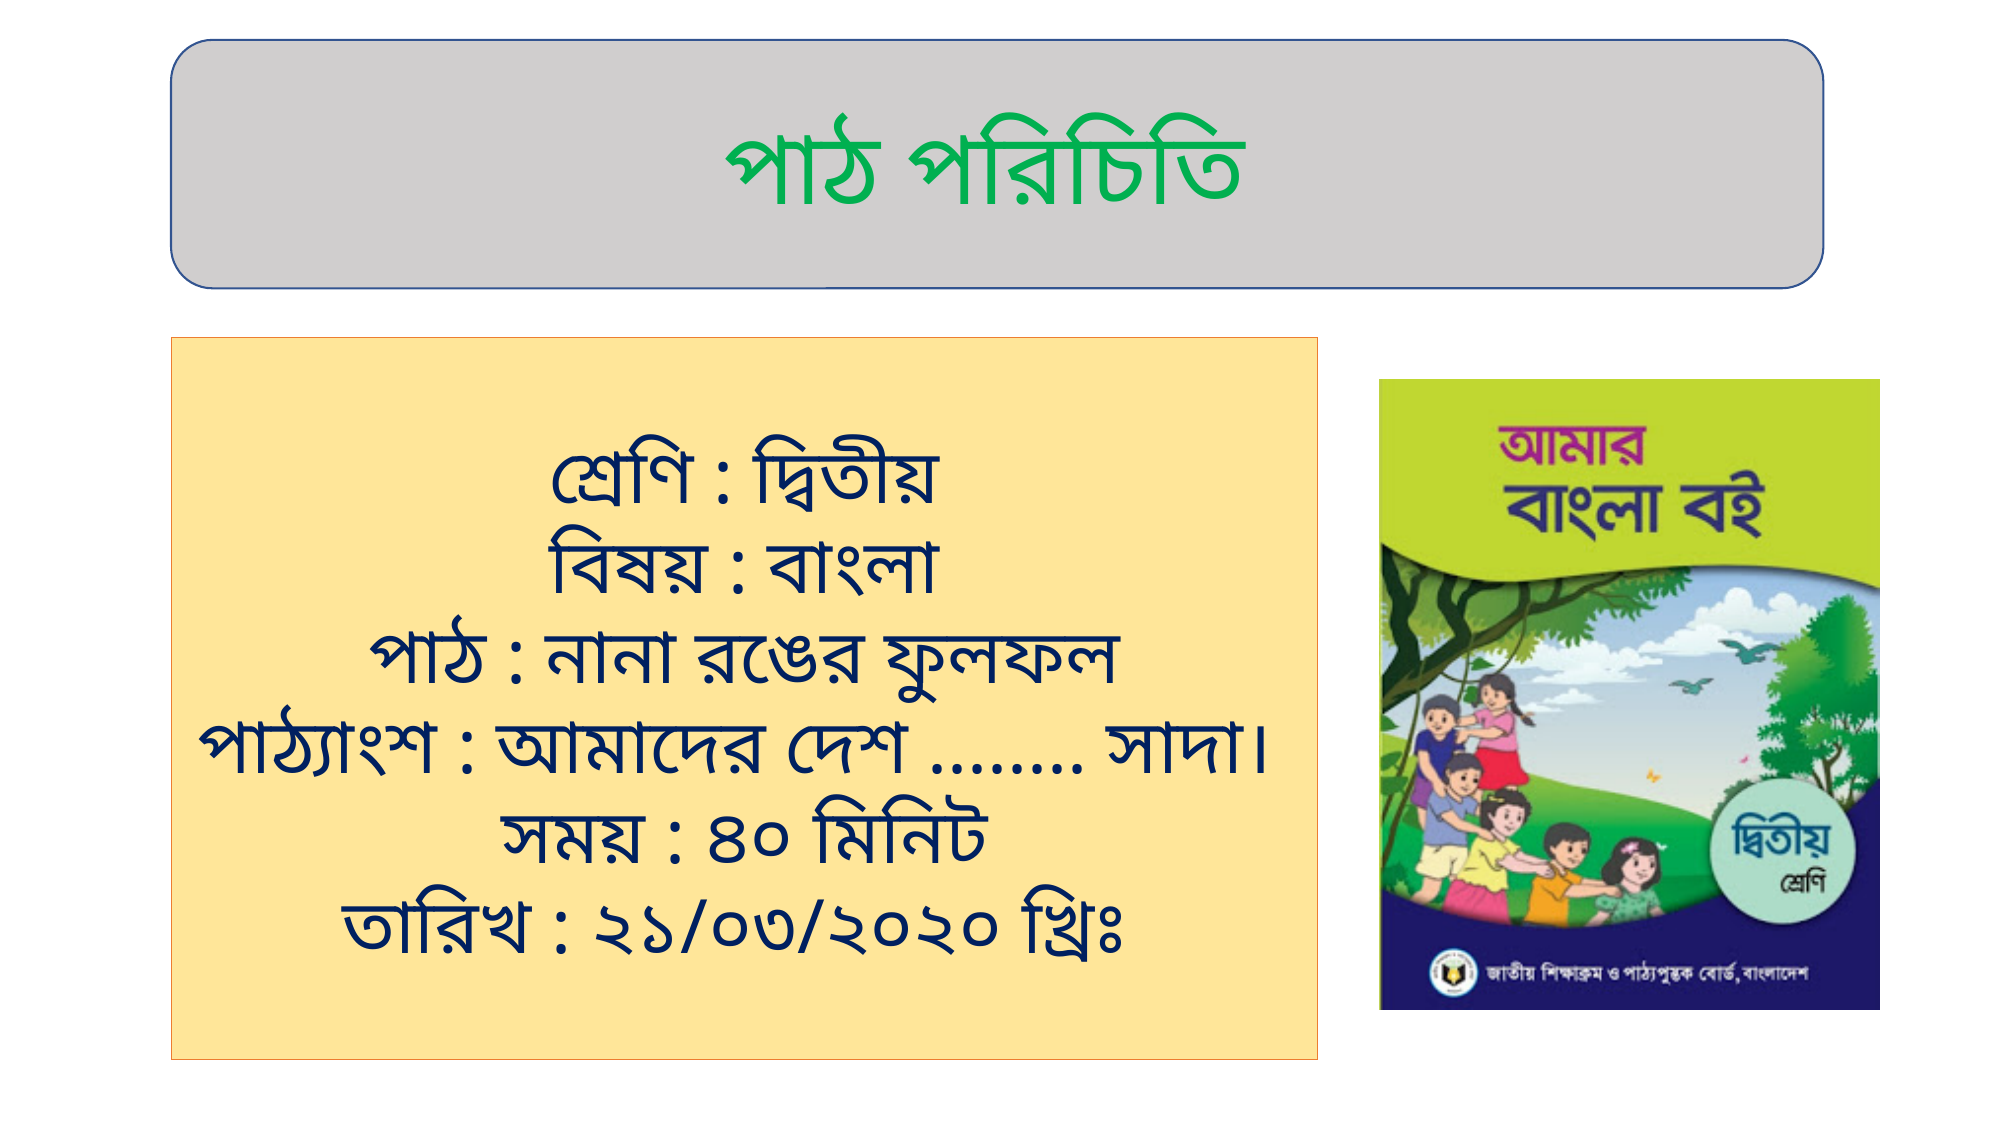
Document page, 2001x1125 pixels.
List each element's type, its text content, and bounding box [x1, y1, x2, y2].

picture [1379, 379, 1880, 1010]
text_box পাঠ পরিচিতি [169, 38, 1825, 290]
text_box শ্রেণি : দ্বিতীয় বিষয় : বাংলা পাঠ : নানা রঙের ফুলফল পাঠ্যাংশ : আমাদের দেশ ........ সাদা। সময় : ৪০ মিনিট তারিখ : ২১/০৩/২০২০ খ্রিঃ [171, 337, 1318, 1060]
